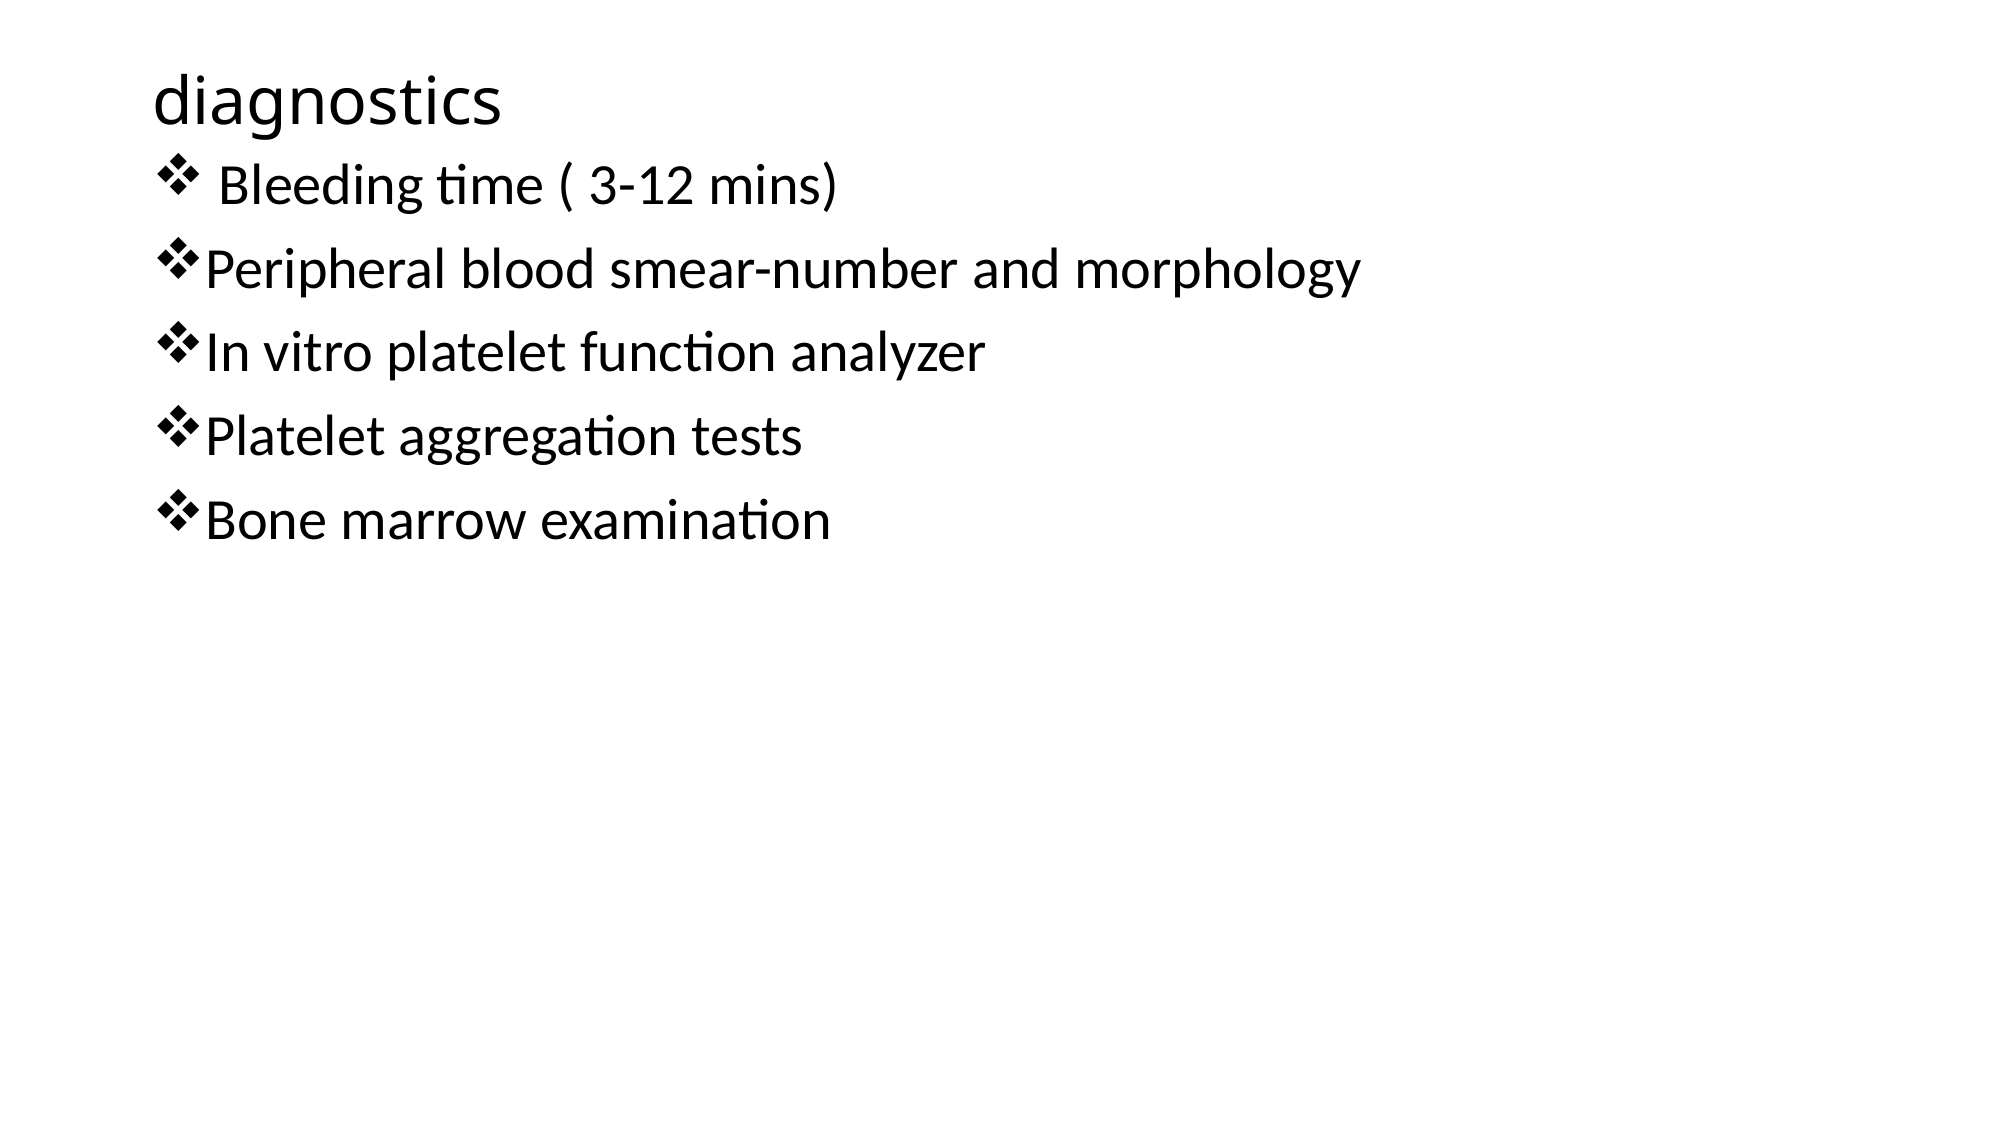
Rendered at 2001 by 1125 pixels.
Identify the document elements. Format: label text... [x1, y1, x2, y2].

title diagnostics [137, 59, 1863, 146]
list Bleeding time ( 3-12 mins) Peripheral blood smear-number and morphology In vitro platelet function analyzer Platelet aggregation tests Bone marrow examination [137, 146, 1863, 1014]
